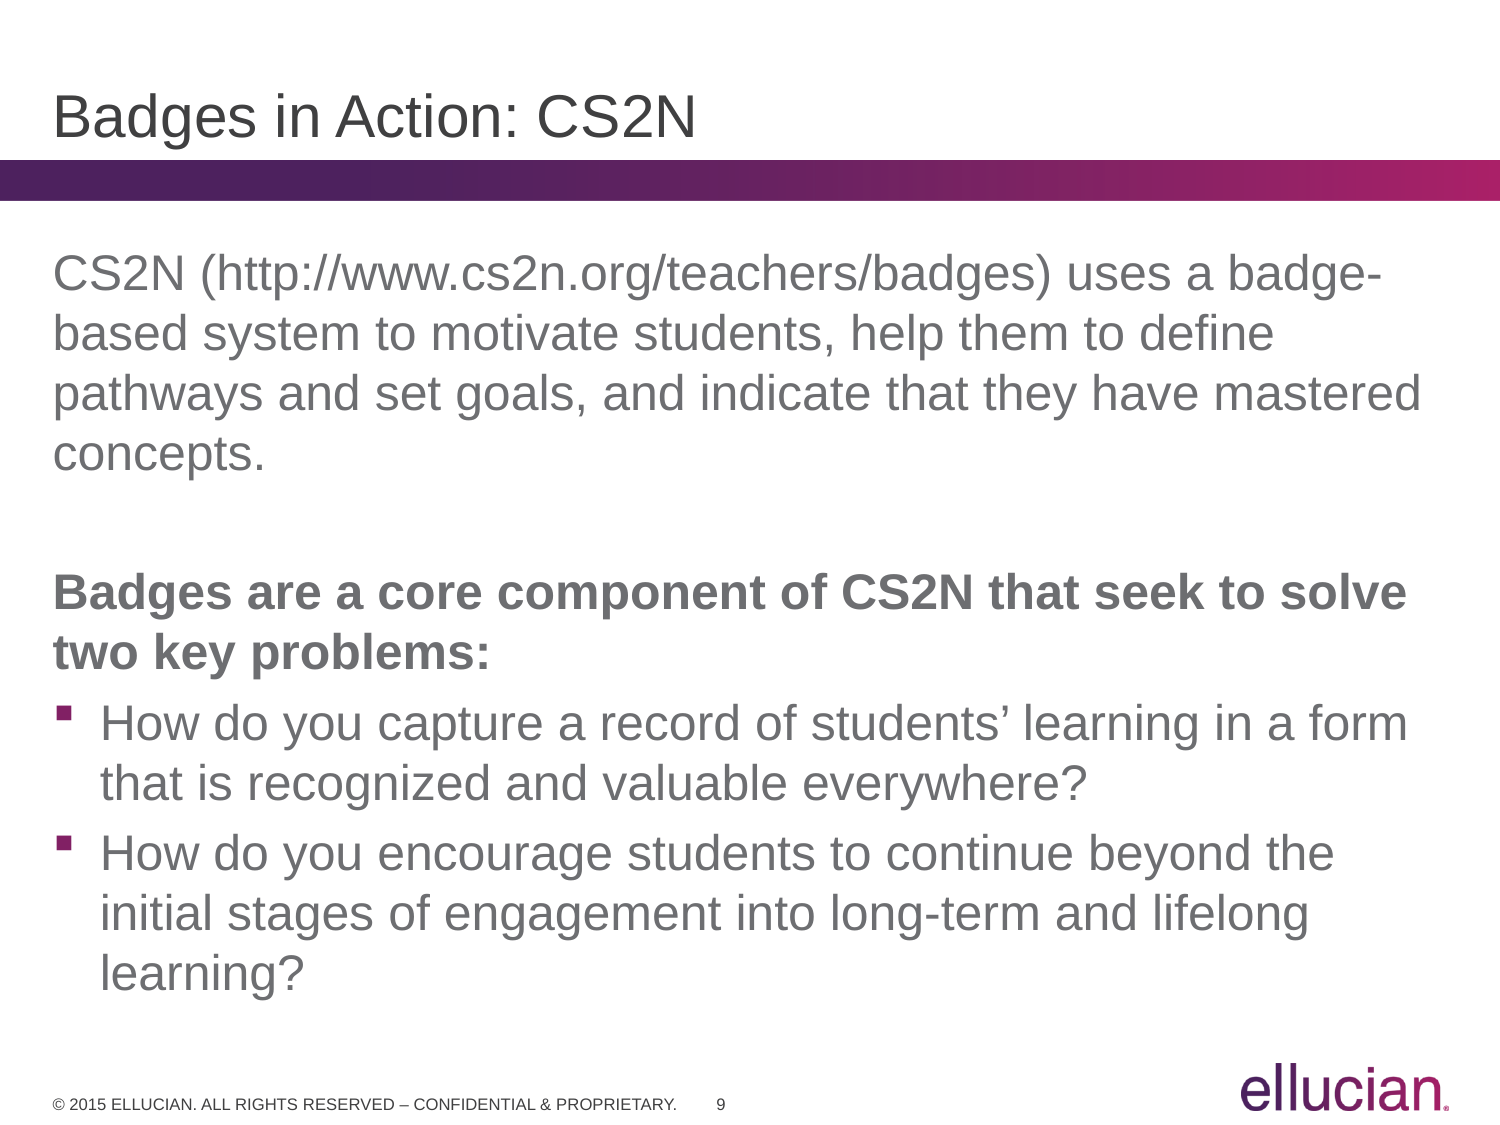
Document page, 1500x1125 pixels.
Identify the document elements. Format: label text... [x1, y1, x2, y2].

title Badges in Action: CS2N [52, 14, 1449, 150]
list CS2N (http://www.cs2n.org/teachers/badges) uses a badge-based system to motivate students, help them to define pathways and set goals, and indicate that they have mastered concepts. Badges are a core component of CS2N that seek to solve two key problems: How do you capture a record of students’ learning in a form that is recognized and valuable everywhere? How do you encourage students to continue beyond the initial stages of engagement into long-term and lifelong learning? [52, 239, 1449, 1042]
picture [1241, 1063, 1449, 1111]
picture [0, 160, 1500, 201]
